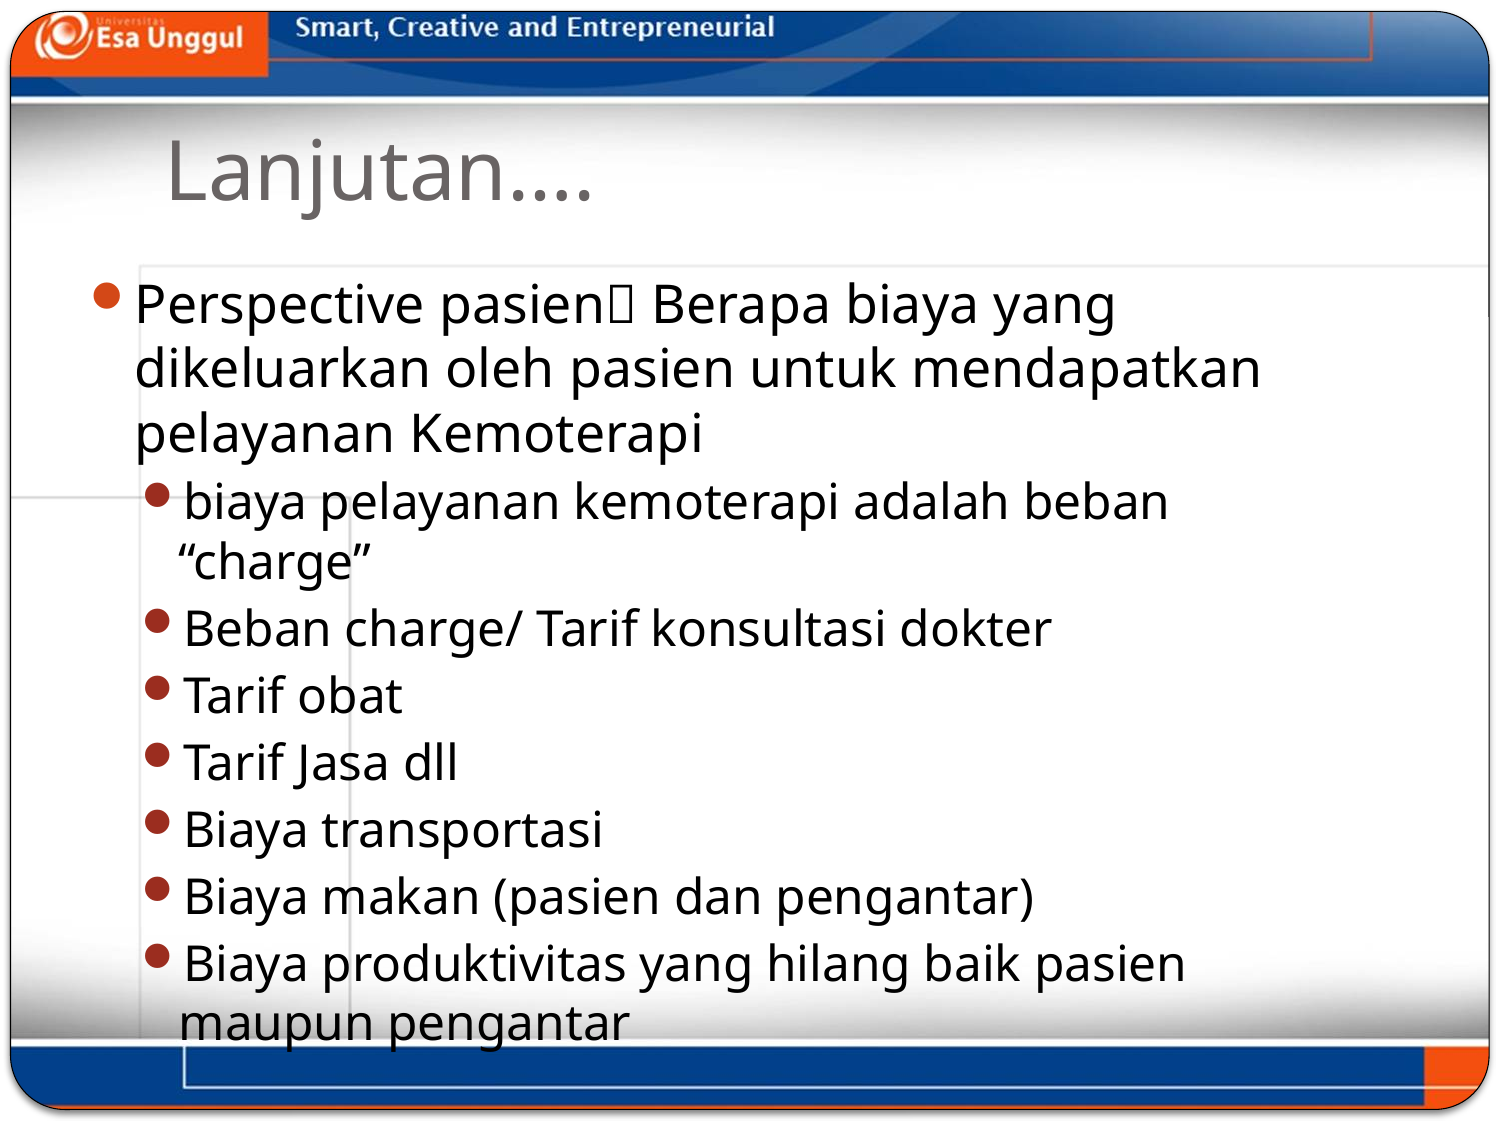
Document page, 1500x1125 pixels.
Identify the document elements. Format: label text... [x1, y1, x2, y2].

title Lanjutan…. [150, 45, 1425, 233]
picture [12, 12, 1488, 1108]
list Perspective pasien Berapa biaya yang dikeluarkan oleh pasien untuk mendapatkan pelayanan Kemoterapi biaya pelayanan kemoterapi adalah beban “charge” Beban charge/ Tarif konsultasi dokter Tarif obat Tarif Jasa dll Biaya transportasi Biaya makan (pasien dan pengantar) Biaya produktivitas yang hilang baik pasien maupun pengantar [75, 262, 1300, 1062]
